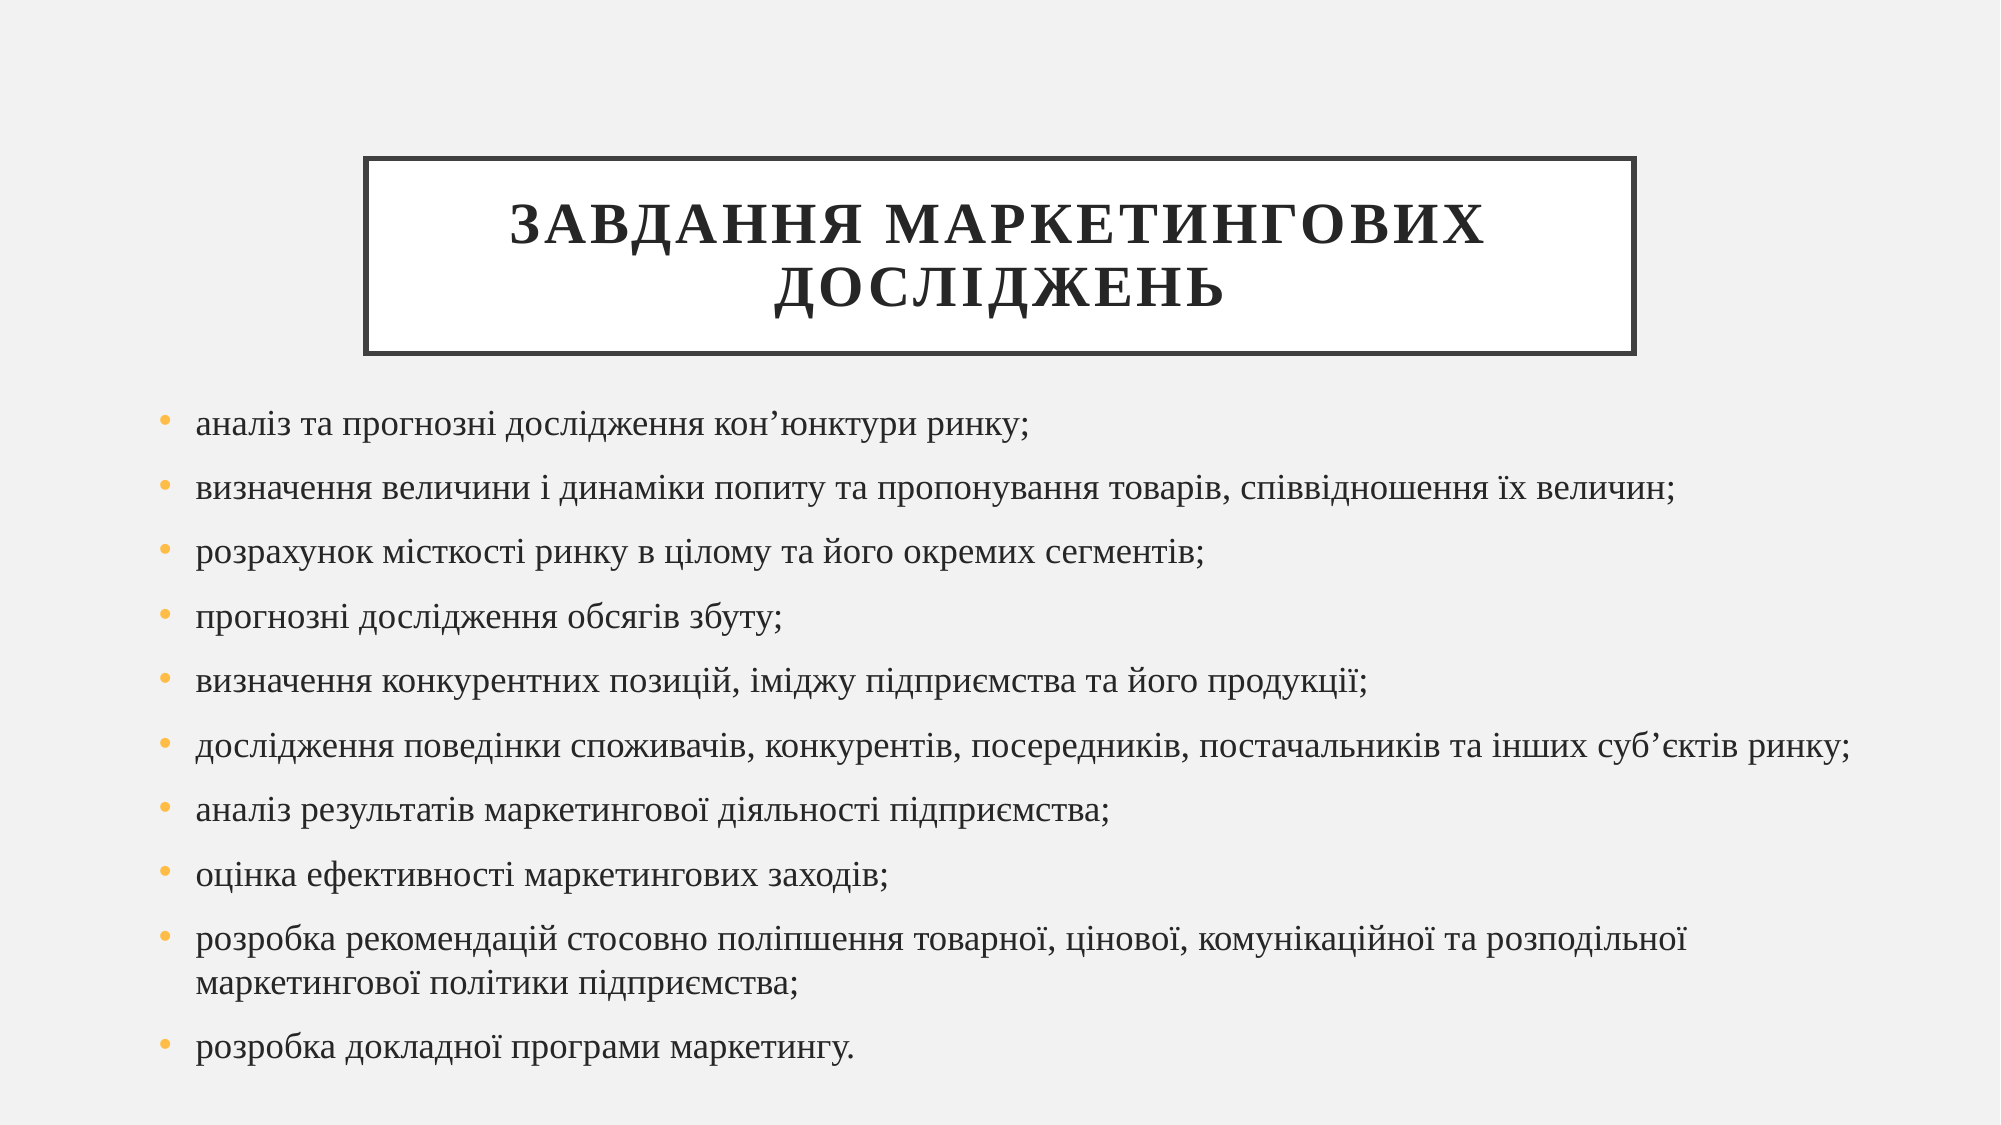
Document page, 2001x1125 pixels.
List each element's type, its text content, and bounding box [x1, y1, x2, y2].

title Завдання маркетингових досліджень [363, 156, 1637, 356]
list аналіз та прогнозні дослідження кон’юнктури ринку; визначення величини і динаміки попиту та пропонування товарів, співвідношення їх величин; розрахунок місткості ринку в цілому та його окремих сегментів; прогнозні дослідження обсягів збуту; визначення конкурентних позицій, іміджу підприємства та його продукції; дослідження поведінки споживачів, конкурентів, посередників, постачальників та інших суб’єктів ринку; аналіз результатів маркетингової діяльності підприємства; оцінка ефективності маркетингових заходів; розробка рекомендацій стосовно поліпшення товарної, цінової, комунікаційної та розподільної маркетингової політики підприємства; розробка докладної програми маркетингу. [143, 390, 1894, 1083]
